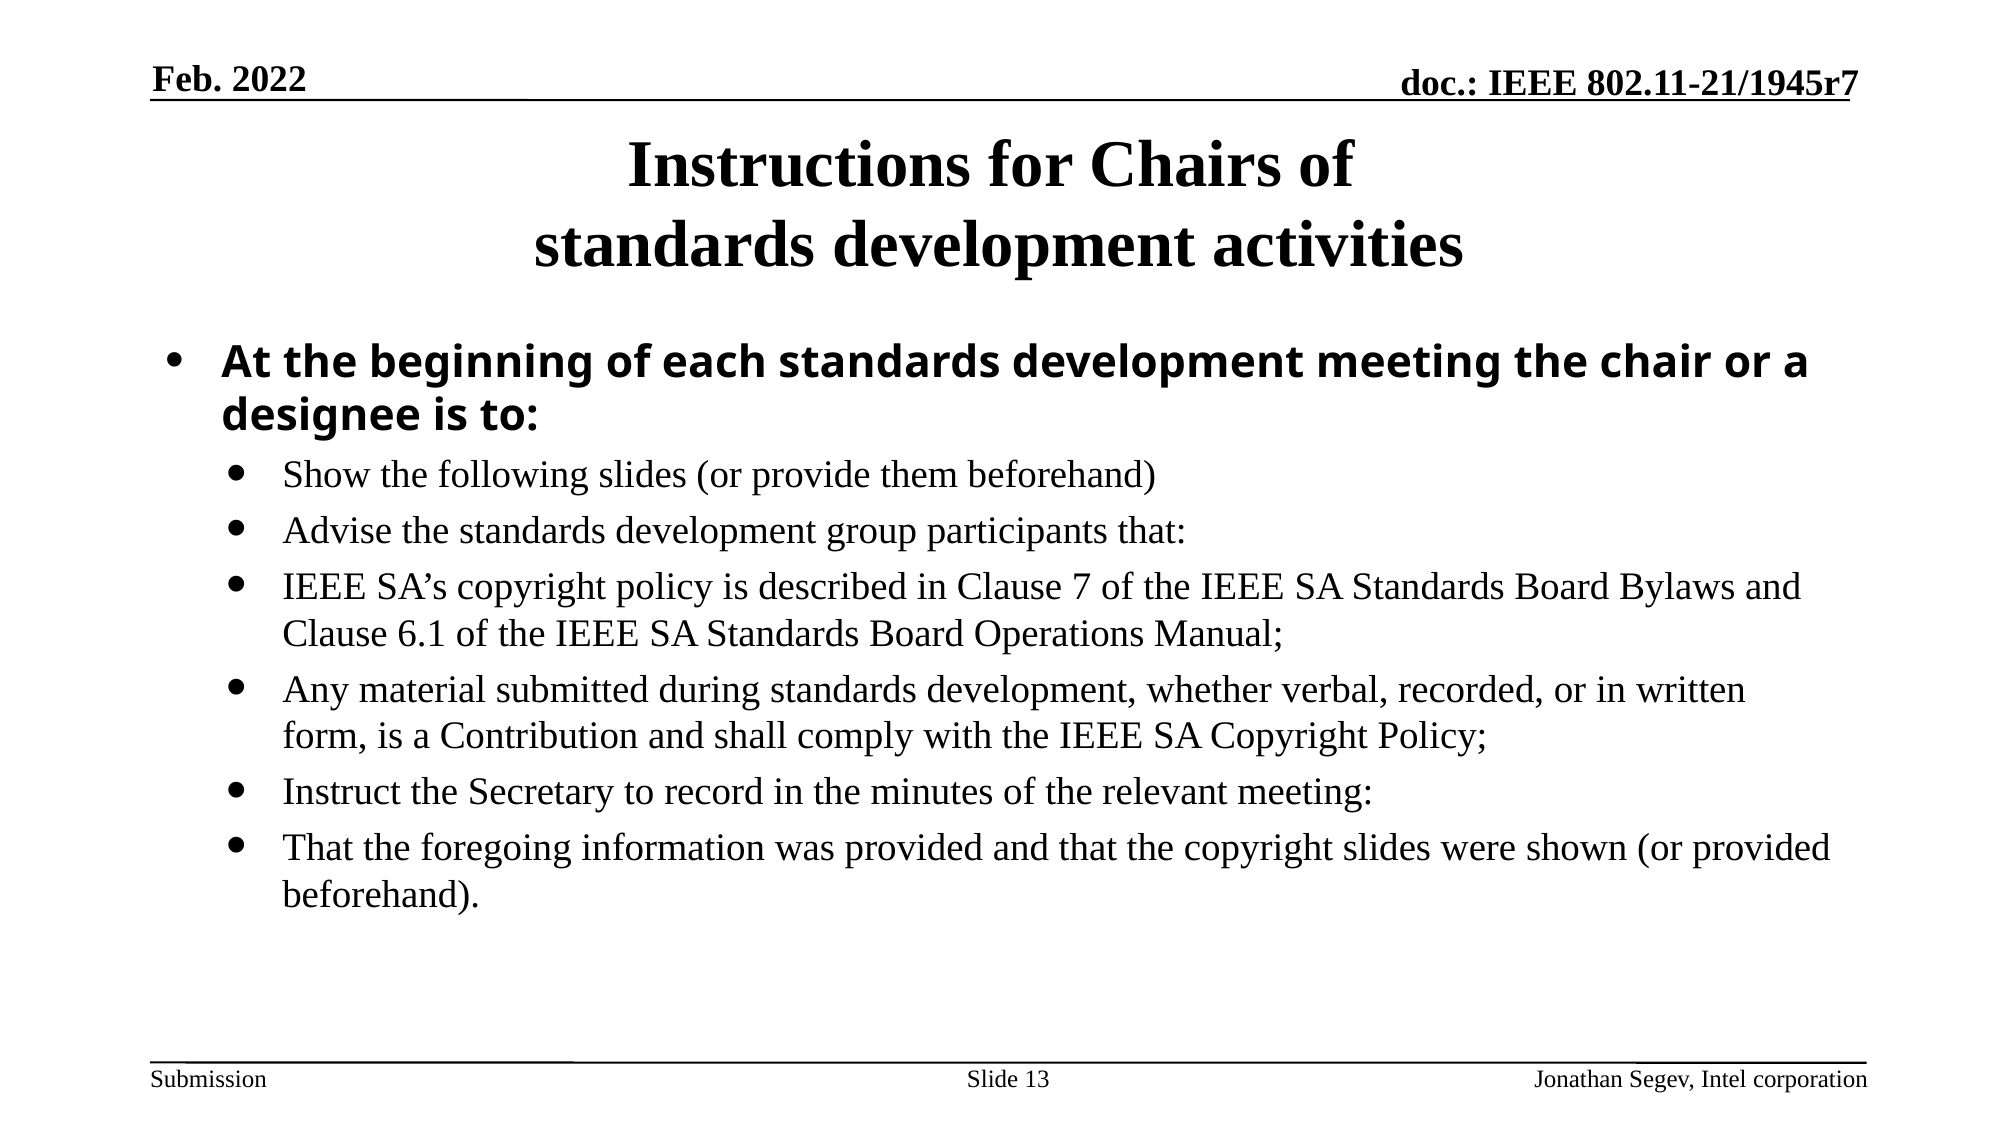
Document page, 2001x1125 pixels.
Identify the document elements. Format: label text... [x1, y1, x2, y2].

title Instructions for Chairs of standards development activities [149, 112, 1850, 288]
list At the beginning of each standards development meeting the chair or a designee is to: Show the following slides (or provide them beforehand) Advise the standards development group participants that: IEEE SA’s copyright policy is described in Clause 7 of the IEEE SA Standards Board Bylaws and Clause 6.1 of the IEEE SA Standards Board Operations Manual; Any material submitted during standards development, whether verbal, recorded, or in written form, is a Contribution and shall comply with the IEEE SA Copyright Policy; Instruct the Secretary to record in the minutes of the relevant meeting: That the foregoing information was provided and that the copyright slides were shown (or provided beforehand). [149, 324, 1850, 1000]
slide_number Slide 13 [950, 1061, 1067, 1123]
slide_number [152, 54, 563, 100]
footer Jonathan Segev, Intel corporation [1171, 1061, 1869, 1093]
